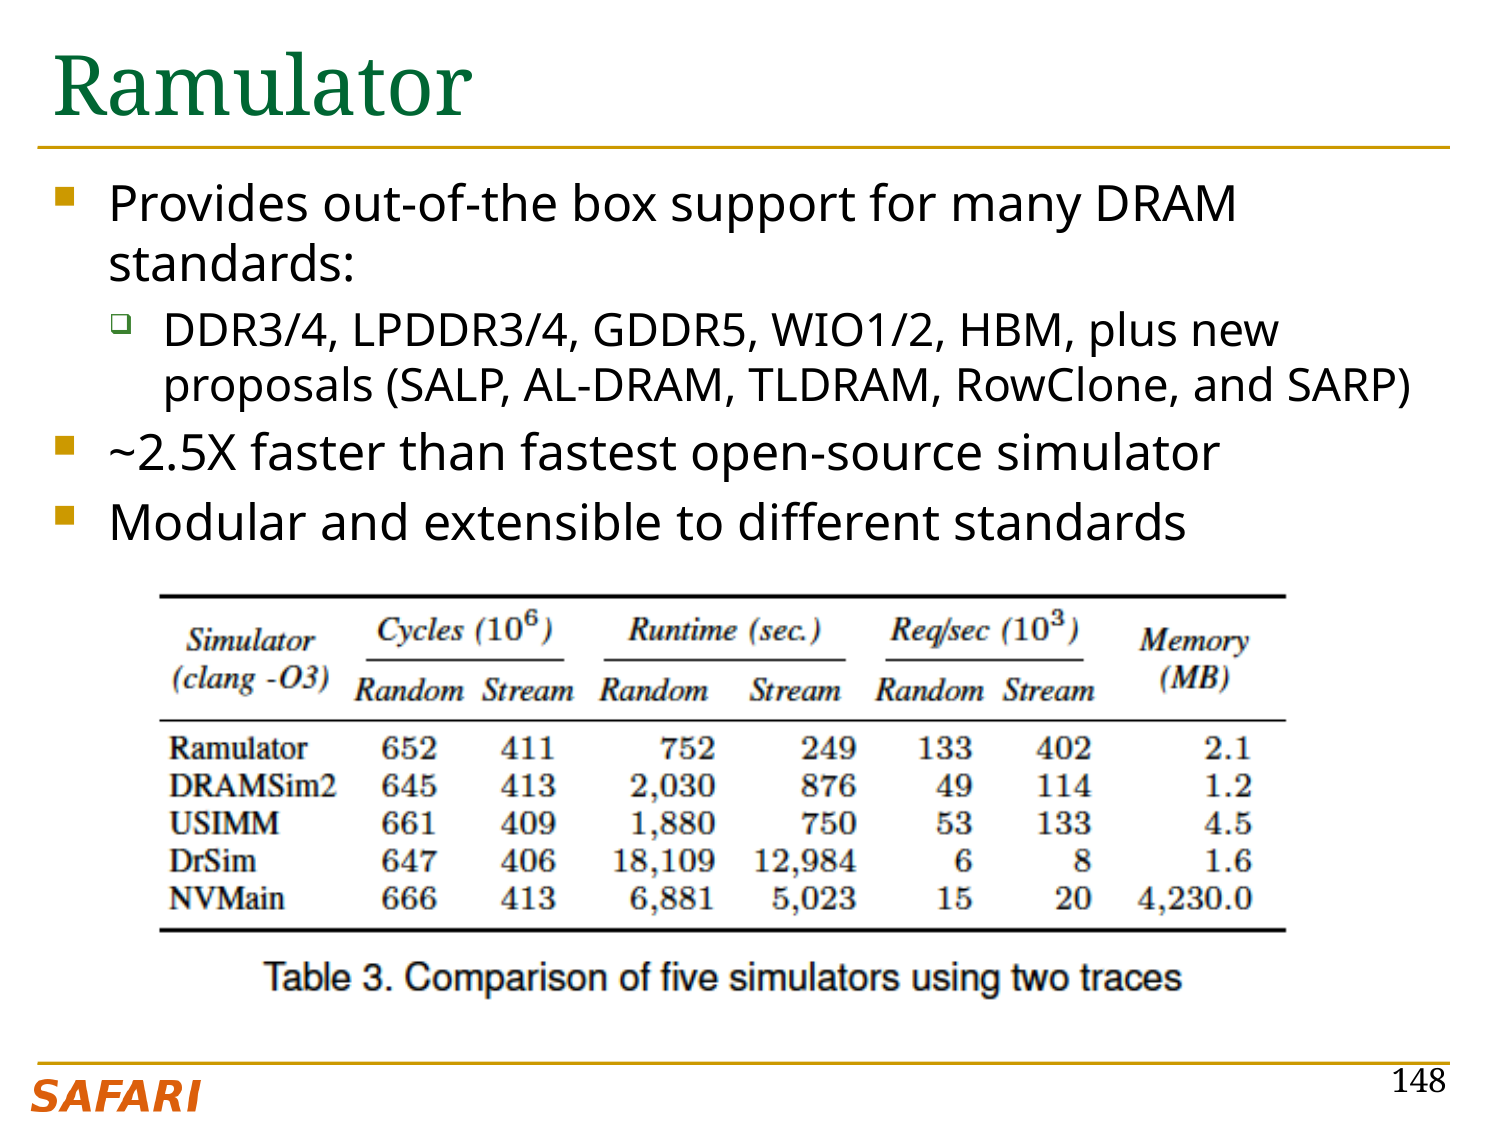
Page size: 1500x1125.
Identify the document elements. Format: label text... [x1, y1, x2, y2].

list Provides out-of-the box support for many DRAM standards: DDR3/4, LPDDR3/4, GDDR5, WIO1/2, HBM, plus new proposals (SALP, AL-DRAM, TLDRAM, RowClone, and SARP) ~2.5X faster than fastest open-source simulator Modular and extensible to different standards [37, 163, 1450, 1016]
picture [29, 1070, 207, 1122]
picture [135, 574, 1297, 1010]
slide_number 148 [1111, 1036, 1462, 1112]
title Ramulator [37, 24, 1450, 163]
